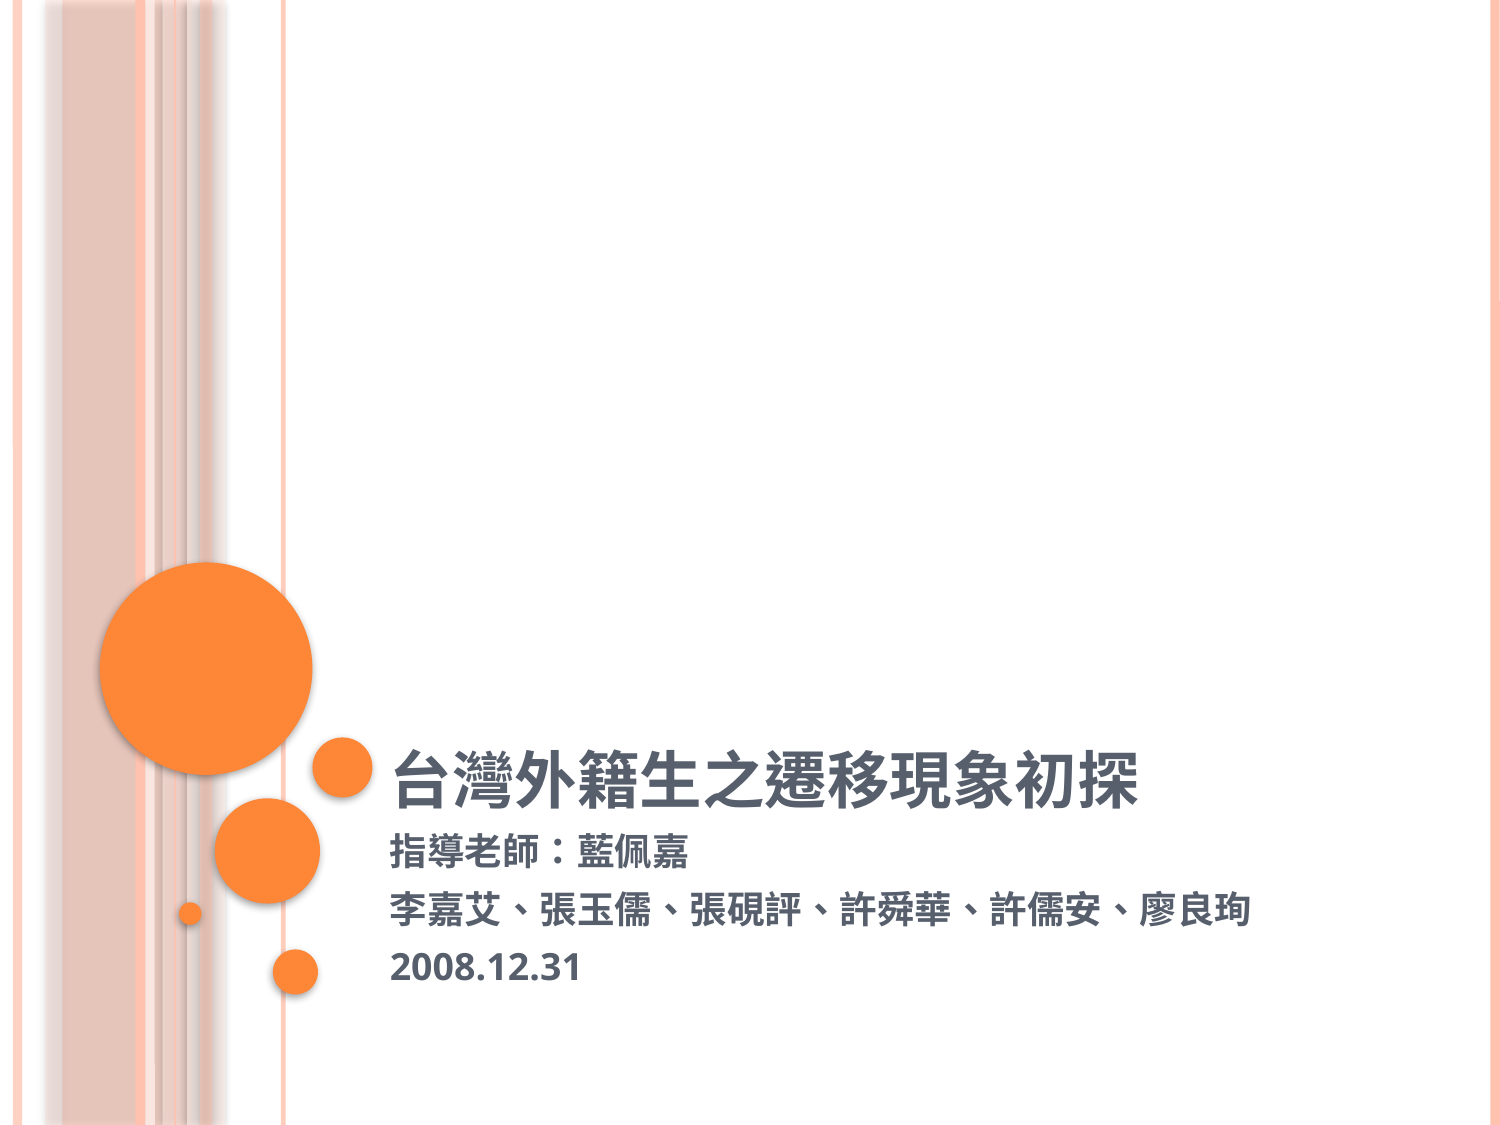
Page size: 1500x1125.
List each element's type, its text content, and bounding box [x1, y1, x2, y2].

title 台灣外籍生之遷移現象初探 [375, 512, 1388, 820]
subtitle 指導老師：藍佩嘉 李嘉艾、張玉儒、張硯評、許舜華、許儒安、廖良珣 2008.12.31 [375, 820, 1388, 1046]
